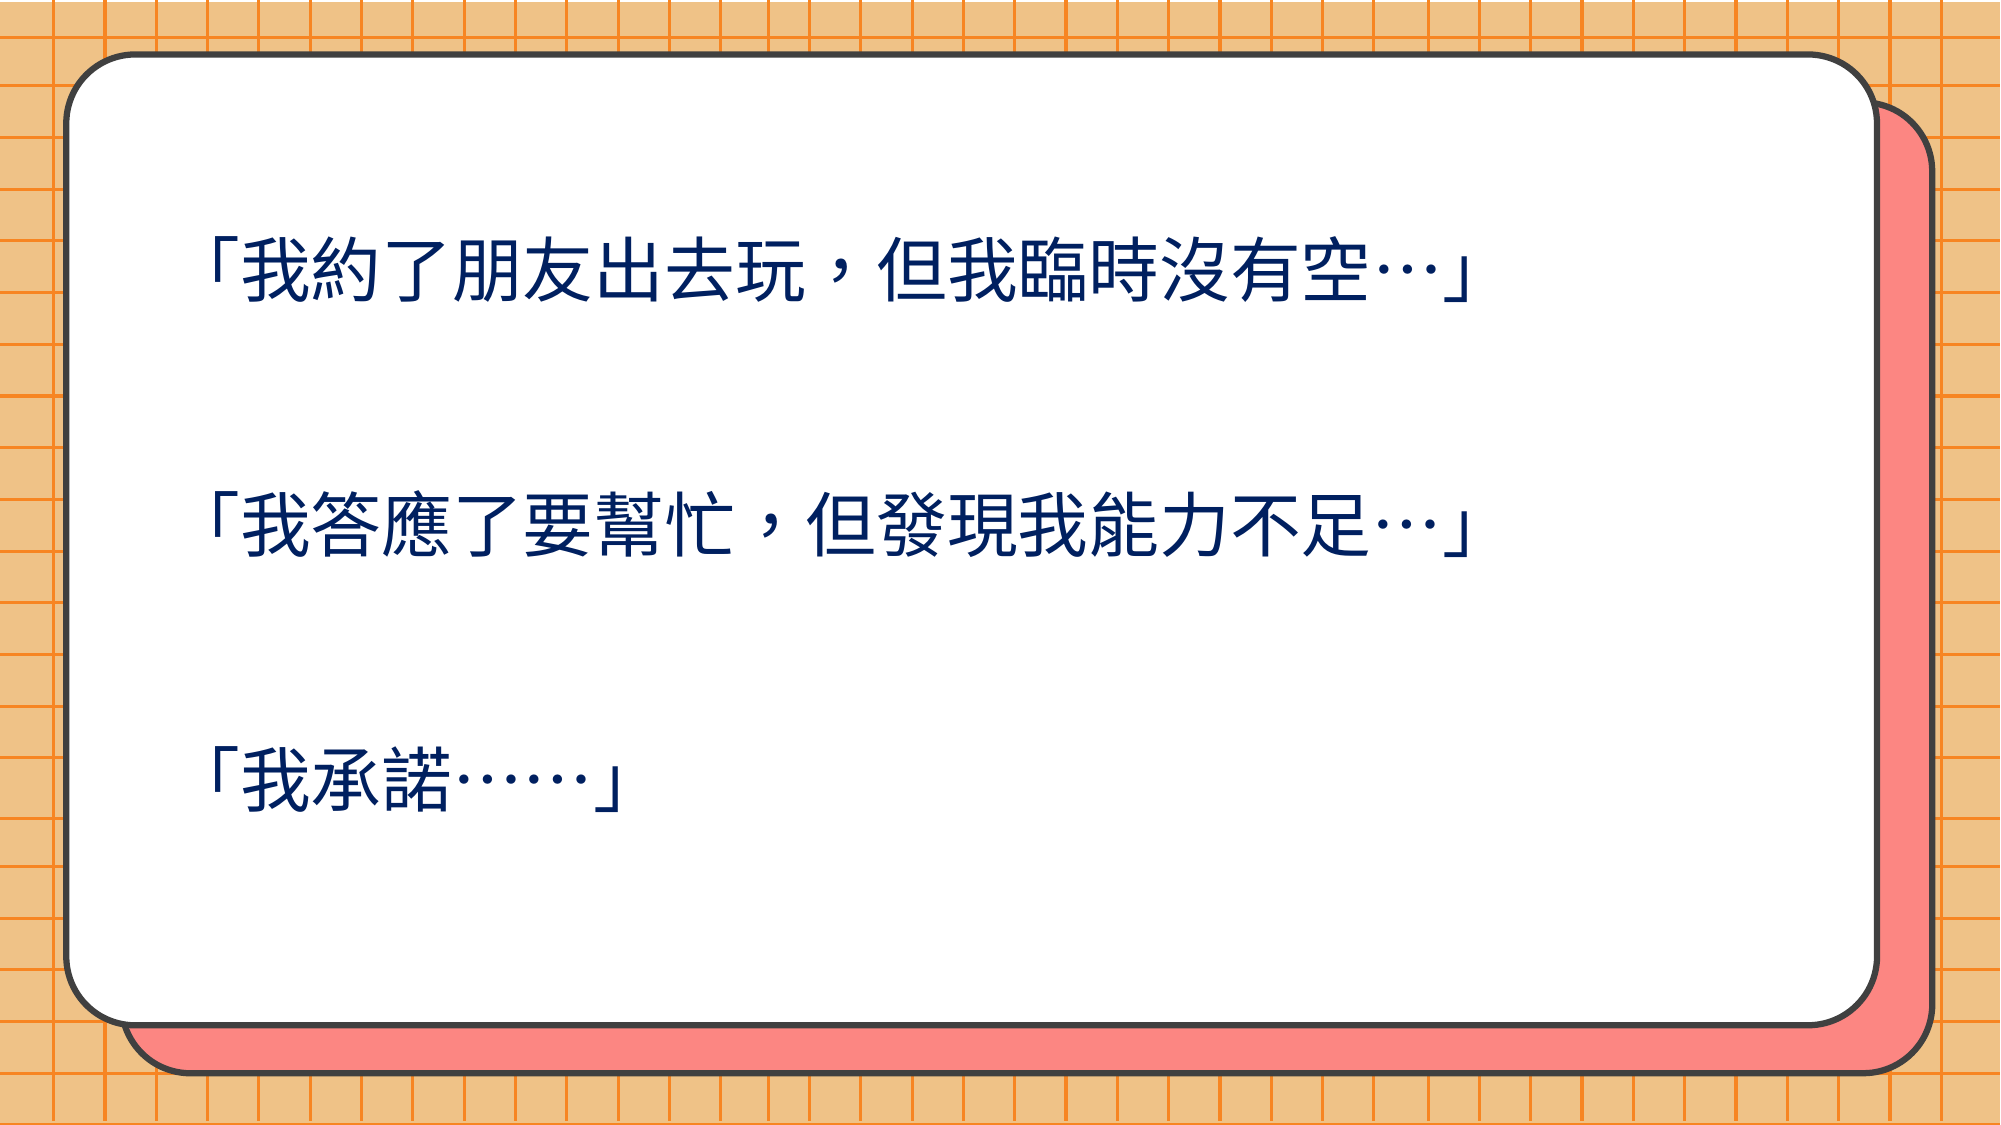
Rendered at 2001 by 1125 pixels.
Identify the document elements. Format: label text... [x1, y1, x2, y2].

text_box 「我約了朋友出去玩，但我臨時沒有空…」 「我答應了要幫忙，但發現我能力不足…」 「我承諾……」 [154, 176, 1846, 828]
